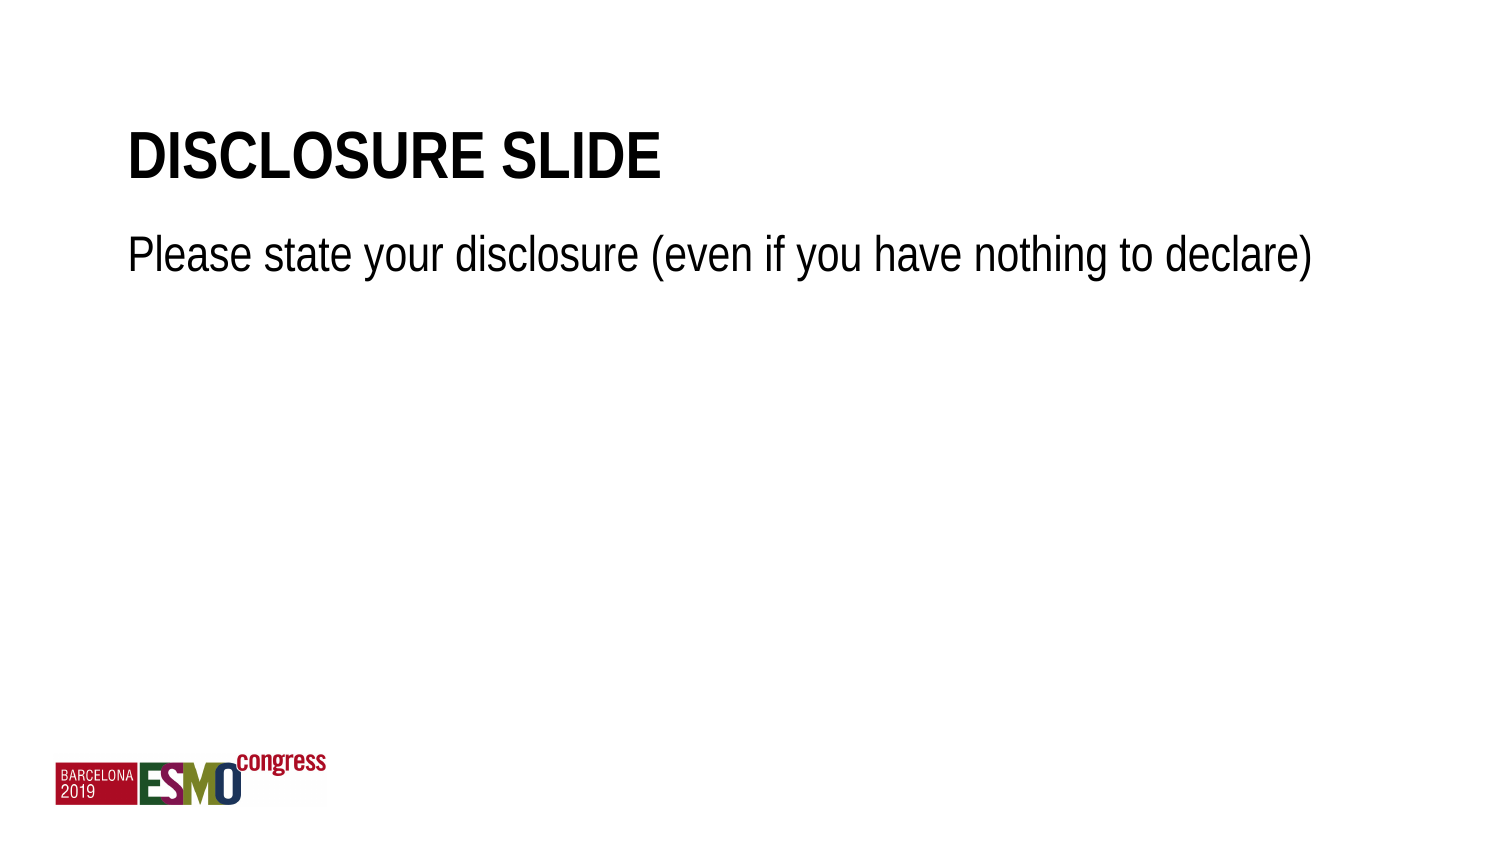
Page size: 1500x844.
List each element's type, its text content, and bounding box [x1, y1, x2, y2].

picture [53, 753, 327, 807]
subtitle Please state your disclosure (even if you have nothing to declare) [112, 213, 1431, 282]
title DISCLOSURE SLIDE [112, 64, 930, 200]
